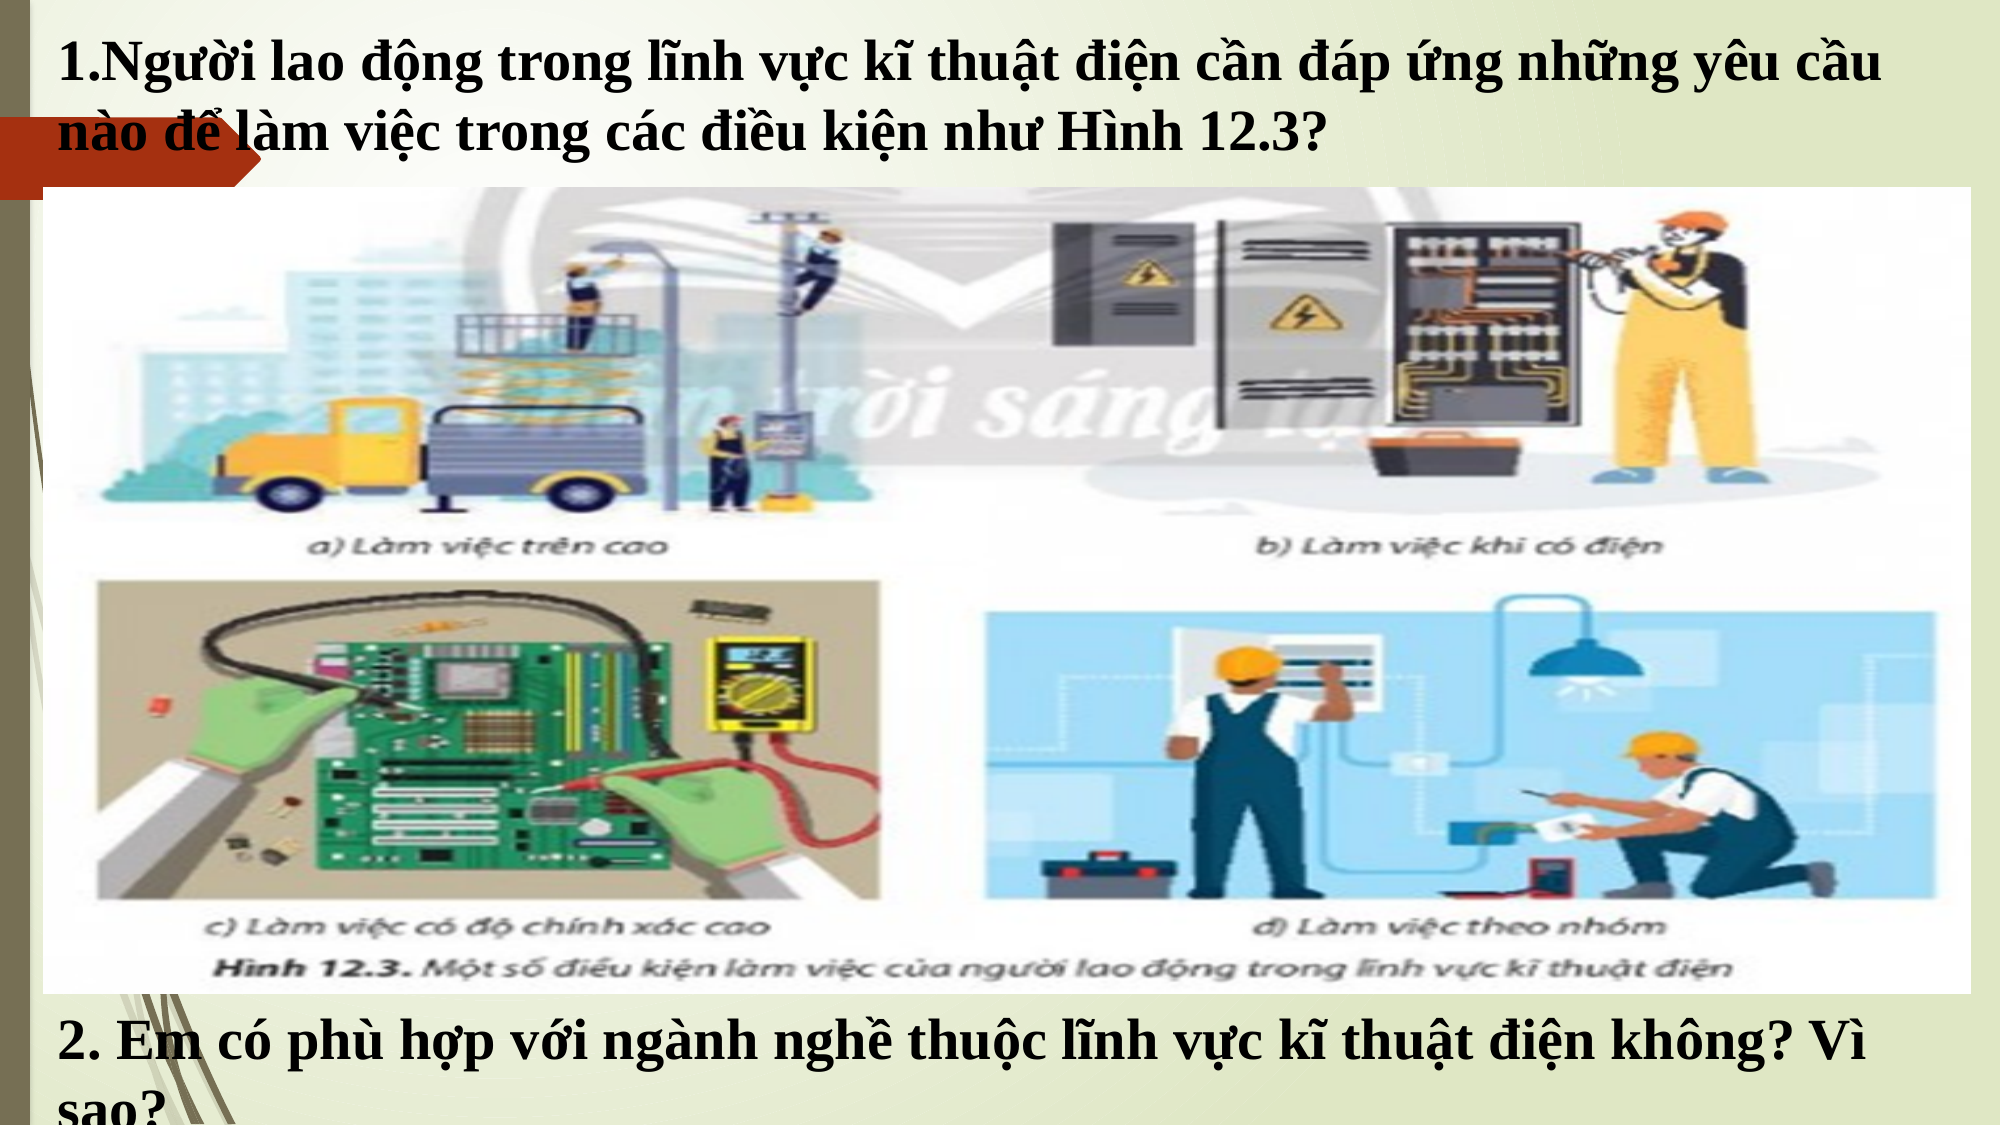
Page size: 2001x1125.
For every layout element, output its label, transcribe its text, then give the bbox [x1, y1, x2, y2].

picture [42, 187, 1971, 994]
text_box 1.Người lao động trong lĩnh vực kĩ thuật điện cần đáp ứng những yêu cầu nào để làm việc trong các điều kiện như Hình 12.3? [43, 14, 1923, 170]
text_box 2. Em có phù hợp với ngành nghề thuộc lĩnh vực kĩ thuật điện không? Vì sao? [43, 1003, 1971, 1125]
